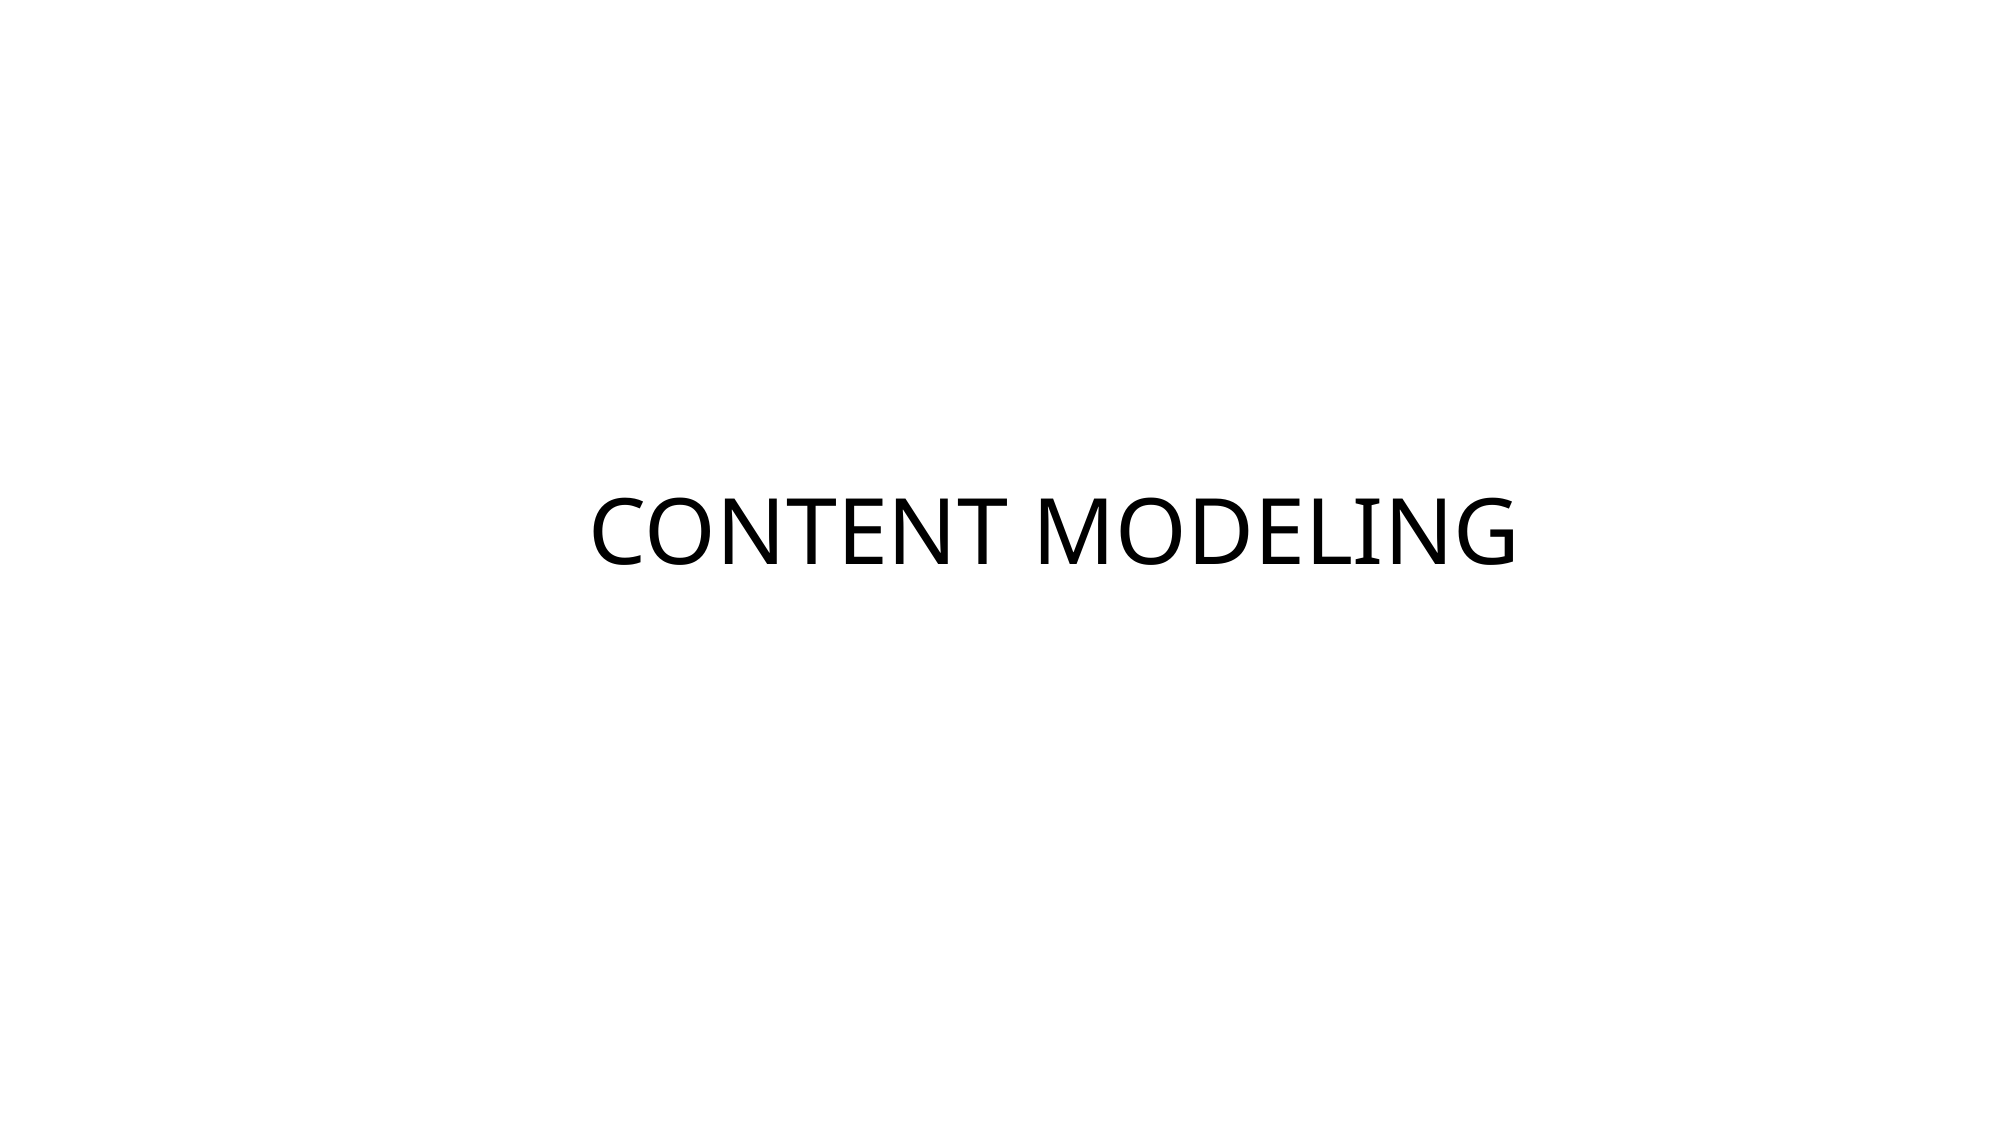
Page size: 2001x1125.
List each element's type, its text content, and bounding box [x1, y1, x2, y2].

title CONTENT MODELING [192, 425, 1918, 644]
